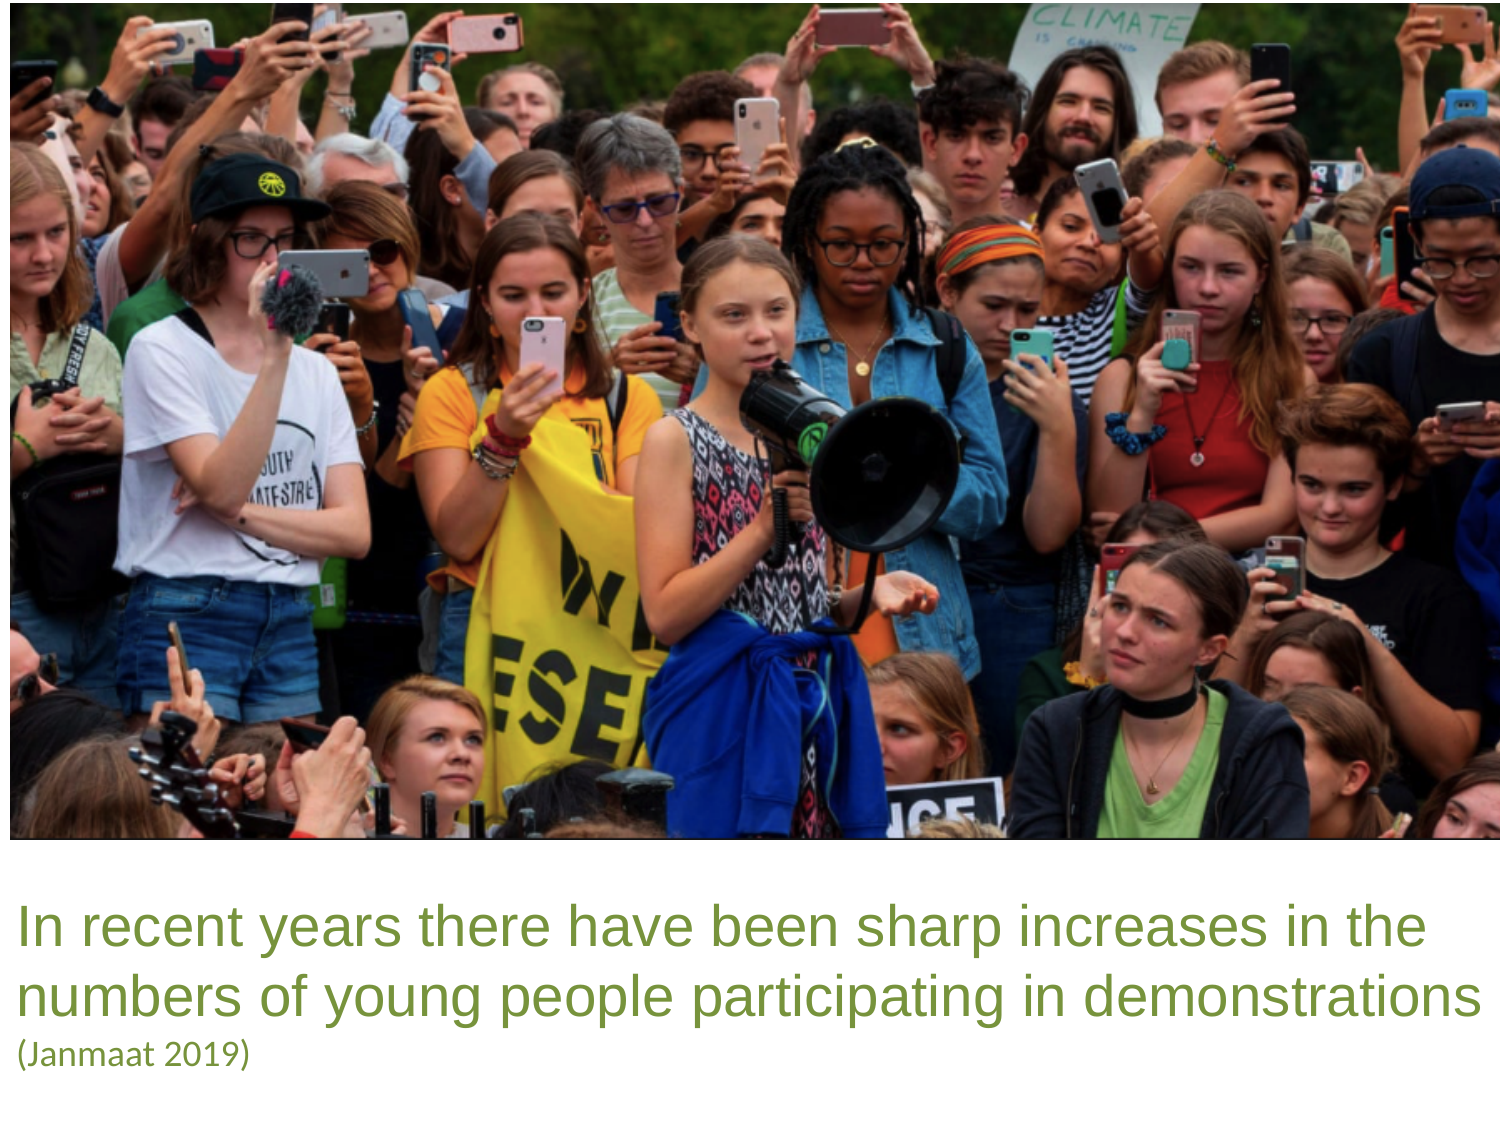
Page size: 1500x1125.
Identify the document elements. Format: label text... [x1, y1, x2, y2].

picture [10, 3, 1500, 840]
text_box In recent years there have been sharp increases in the numbers of young people participating in demonstrations (Janmaat 2019) [1, 881, 1500, 1081]
